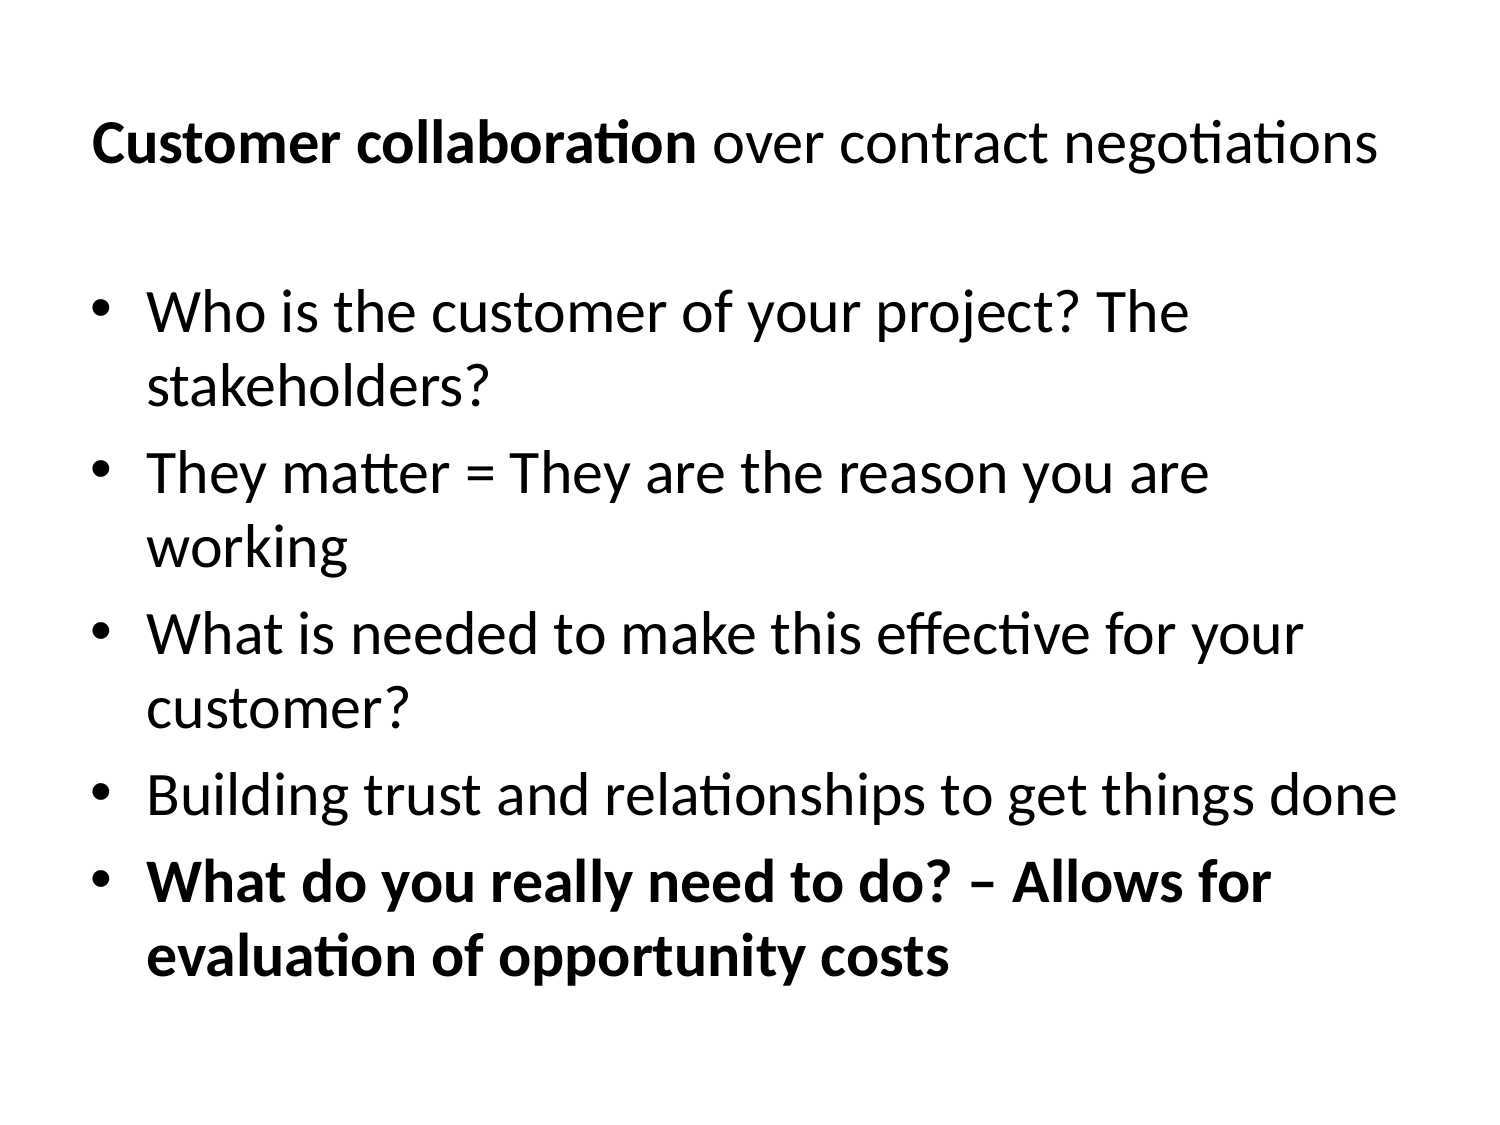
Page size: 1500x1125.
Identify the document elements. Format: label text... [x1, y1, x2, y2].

title Customer collaboration over contract negotiations [75, 45, 1425, 233]
list Who is the customer of your project? The stakeholders? They matter = They are the reason you are working What is needed to make this effective for your customer? Building trust and relationships to get things done What do you really need to do? – Allows for evaluation of opportunity costs [75, 262, 1425, 1005]
